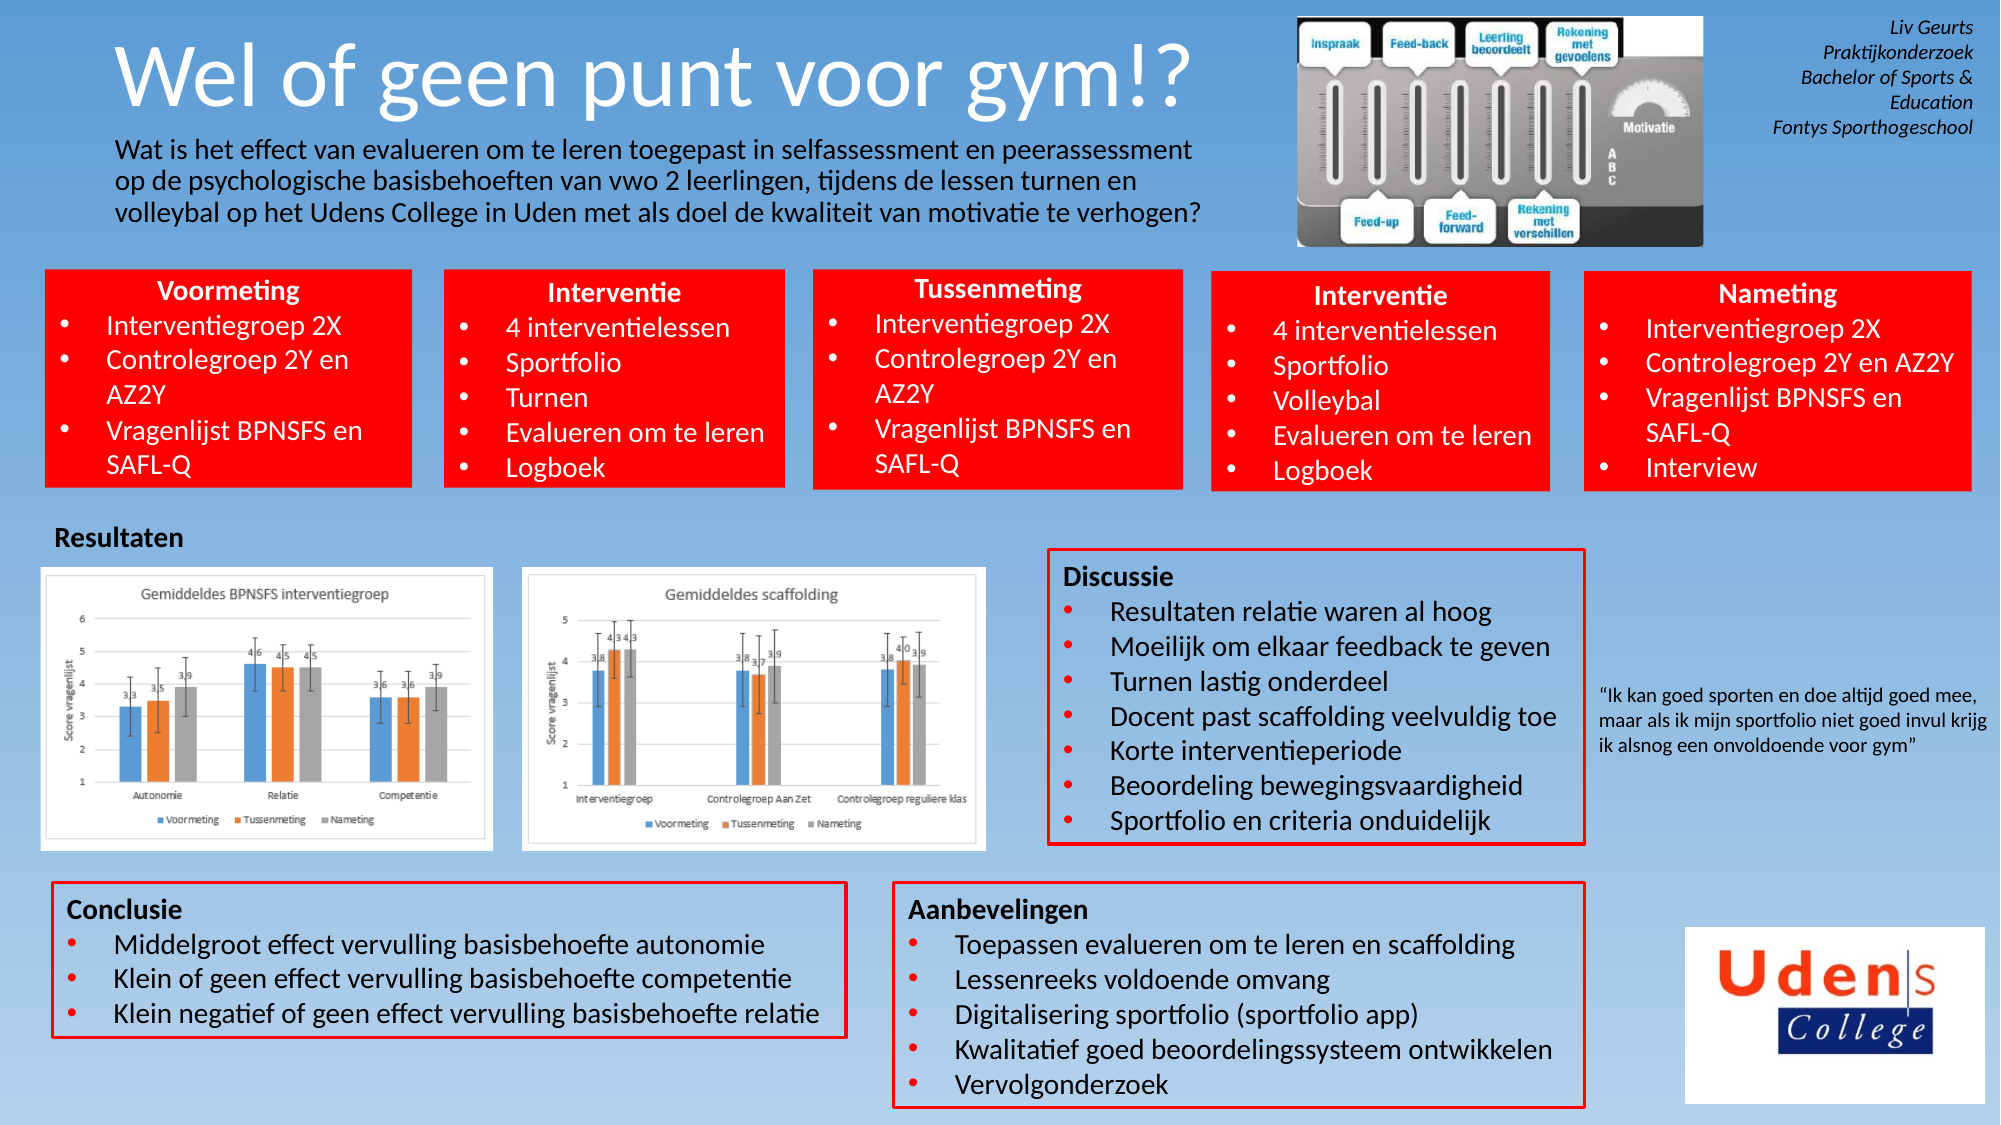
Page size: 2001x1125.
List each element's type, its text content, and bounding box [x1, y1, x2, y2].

text_box Aanbevelingen Toepassen evalueren om te leren en scaffolding Lessenreeks voldoende omvang Digitalisering sportfolio (sportfolio app) Kwalitatief goed beoordelingssysteem ontwikkelen Vervolgonderzoek [893, 882, 1585, 1108]
picture [1297, 16, 1704, 247]
text_box Nameting Interventiegroep 2X Controlegroep 2Y en AZ2Y Vragenlijst BPNSFS en SAFL-Q Interview [1583, 270, 1973, 492]
text_box Discussie Resultaten relatie waren al hoog Moeilijk om elkaar feedback te geven Turnen lastig onderdeel Docent past scaffolding veelvuldig toe Korte interventieperiode Beoordeling bewegingsvaardigheid Sportfolio en criteria onduidelijk [1048, 549, 1585, 844]
text_box Wat is het effect van evalueren om te leren toegepast in selfassessment en peerassessment op de psychologische basisbehoeften van vwo 2 leerlingen, tijdens de lessen turnen en volleybal op het Udens College in Uden met als doel de kwaliteit van motivatie te verhogen? [99, 116, 1224, 247]
text_box “Ik kan goed sporten en doe altijd goed mee, maar als ik mijn sportfolio niet goed invul krijg ik alsnog een onvoldoende voor gym” [1584, 674, 2000, 764]
text_box Interventie 4 interventielessen Sportfolio Volleybal Evalueren om te leren Logboek [1210, 270, 1551, 492]
text_box Conclusie Middelgroot effect vervulling basisbehoefte autonomie Klein of geen effect vervulling basisbehoefte competentie Klein negatief of geen effect vervulling basisbehoefte relatie [52, 882, 846, 1038]
title Wel of geen punt voor gym!? [99, 10, 1224, 116]
picture [1685, 927, 1985, 1105]
picture [40, 567, 494, 851]
text_box Tussenmeting Interventiegroep 2X Controlegroep 2Y en AZ2Y Vragenlijst BPNSFS en SAFL-Q [812, 268, 1184, 491]
text_box Voormeting Interventiegroep 2X Controlegroep 2Y en AZ2Y Vragenlijst BPNSFS en SAFL-Q [44, 268, 413, 489]
picture [522, 567, 986, 851]
text_box Resultaten [39, 510, 389, 561]
text_box Liv Geurts Praktijkonderzoek Bachelor of Sports & Education Fontys Sporthogeschool [1751, 6, 1989, 146]
text_box Interventie 4 interventielessen Sportfolio Turnen Evalueren om te leren Logboek [443, 268, 786, 489]
